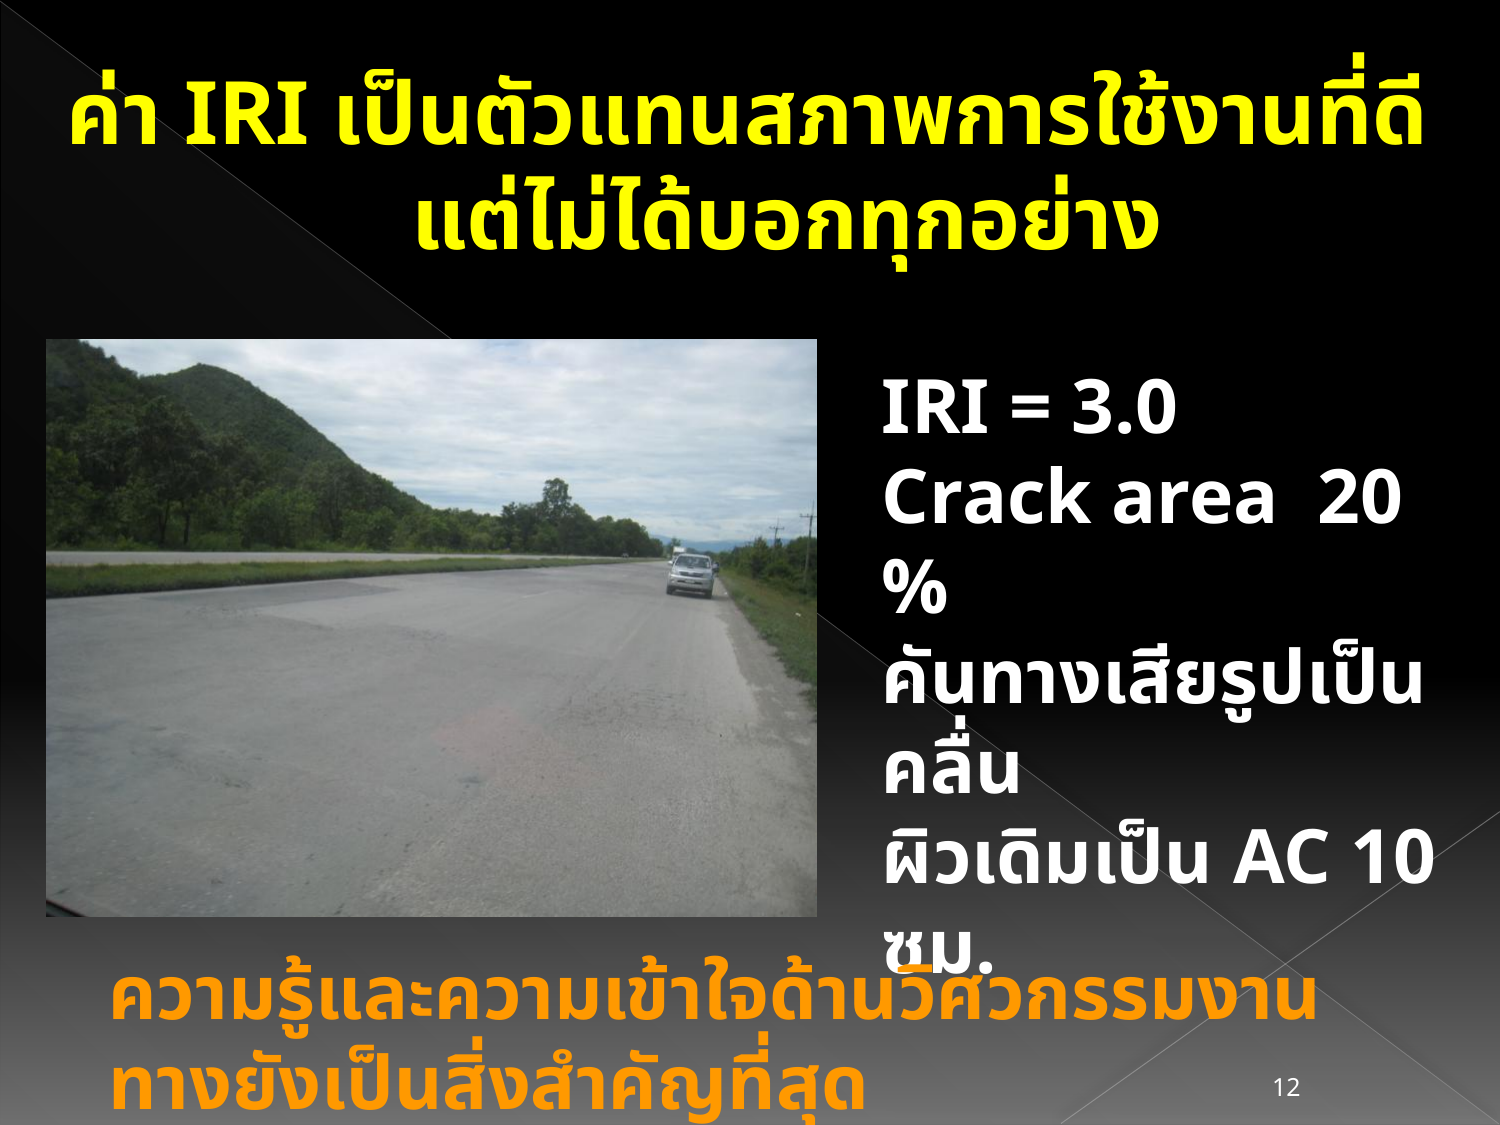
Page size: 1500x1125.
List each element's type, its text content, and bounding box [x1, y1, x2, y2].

text_box IRI = 3.0 Crack area 20 % คันทางเสียรูปเป็นคลื่น ผิวเดิมเป็น AC 10 ซม. [867, 351, 1500, 997]
picture [46, 339, 817, 918]
title ค่า IRI เป็นตัวแทนสภาพการใช้งานที่ดี แต่ไม่ได้บอกทุกอย่าง [35, 46, 1461, 277]
text_box ความรู้และความเข้าใจด้านวิศวกรรมงานทางยังเป็นสิ่งสำคัญที่สุด [93, 937, 1454, 1125]
